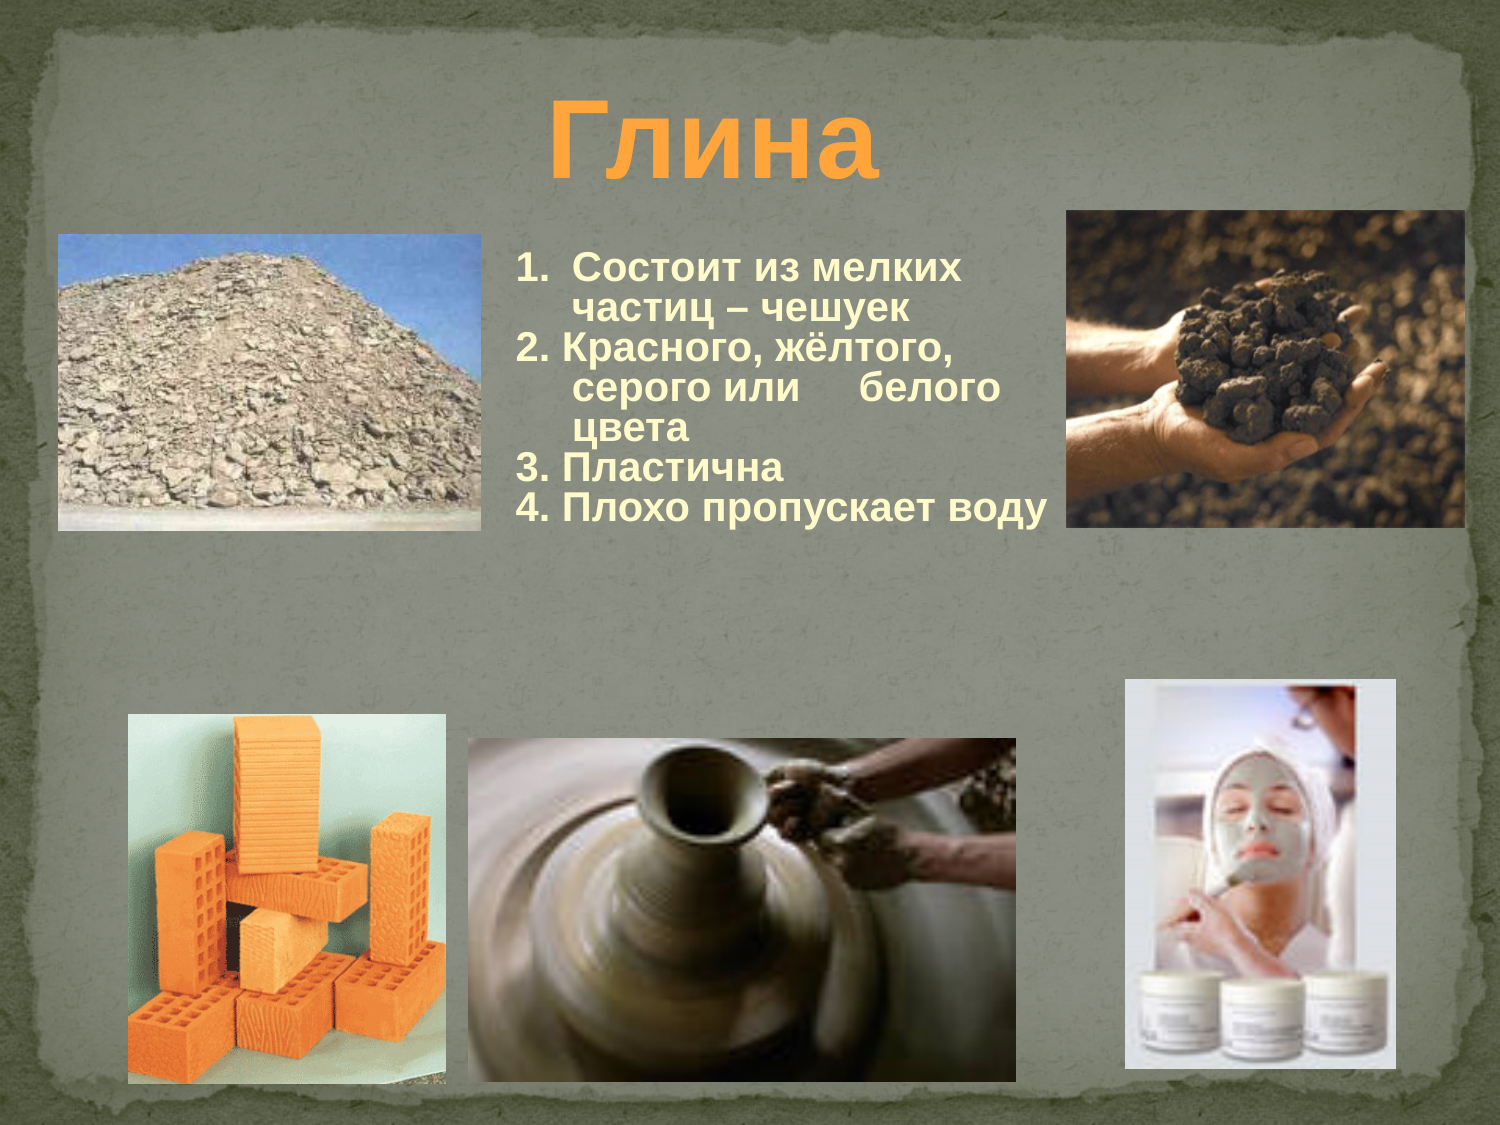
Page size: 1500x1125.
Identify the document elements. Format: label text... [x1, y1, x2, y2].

picture [58, 234, 481, 531]
picture [128, 714, 446, 1084]
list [1069, 213, 1462, 526]
picture [1125, 679, 1396, 1069]
text_box Состоит из мелких частиц – чешуек 2. Красного, жёлтого, серого или белого цвета 3. Пластична 4. Плохо пропускает воду [515, 234, 1060, 530]
picture [468, 738, 1016, 1082]
text_box Глина [492, 58, 934, 209]
